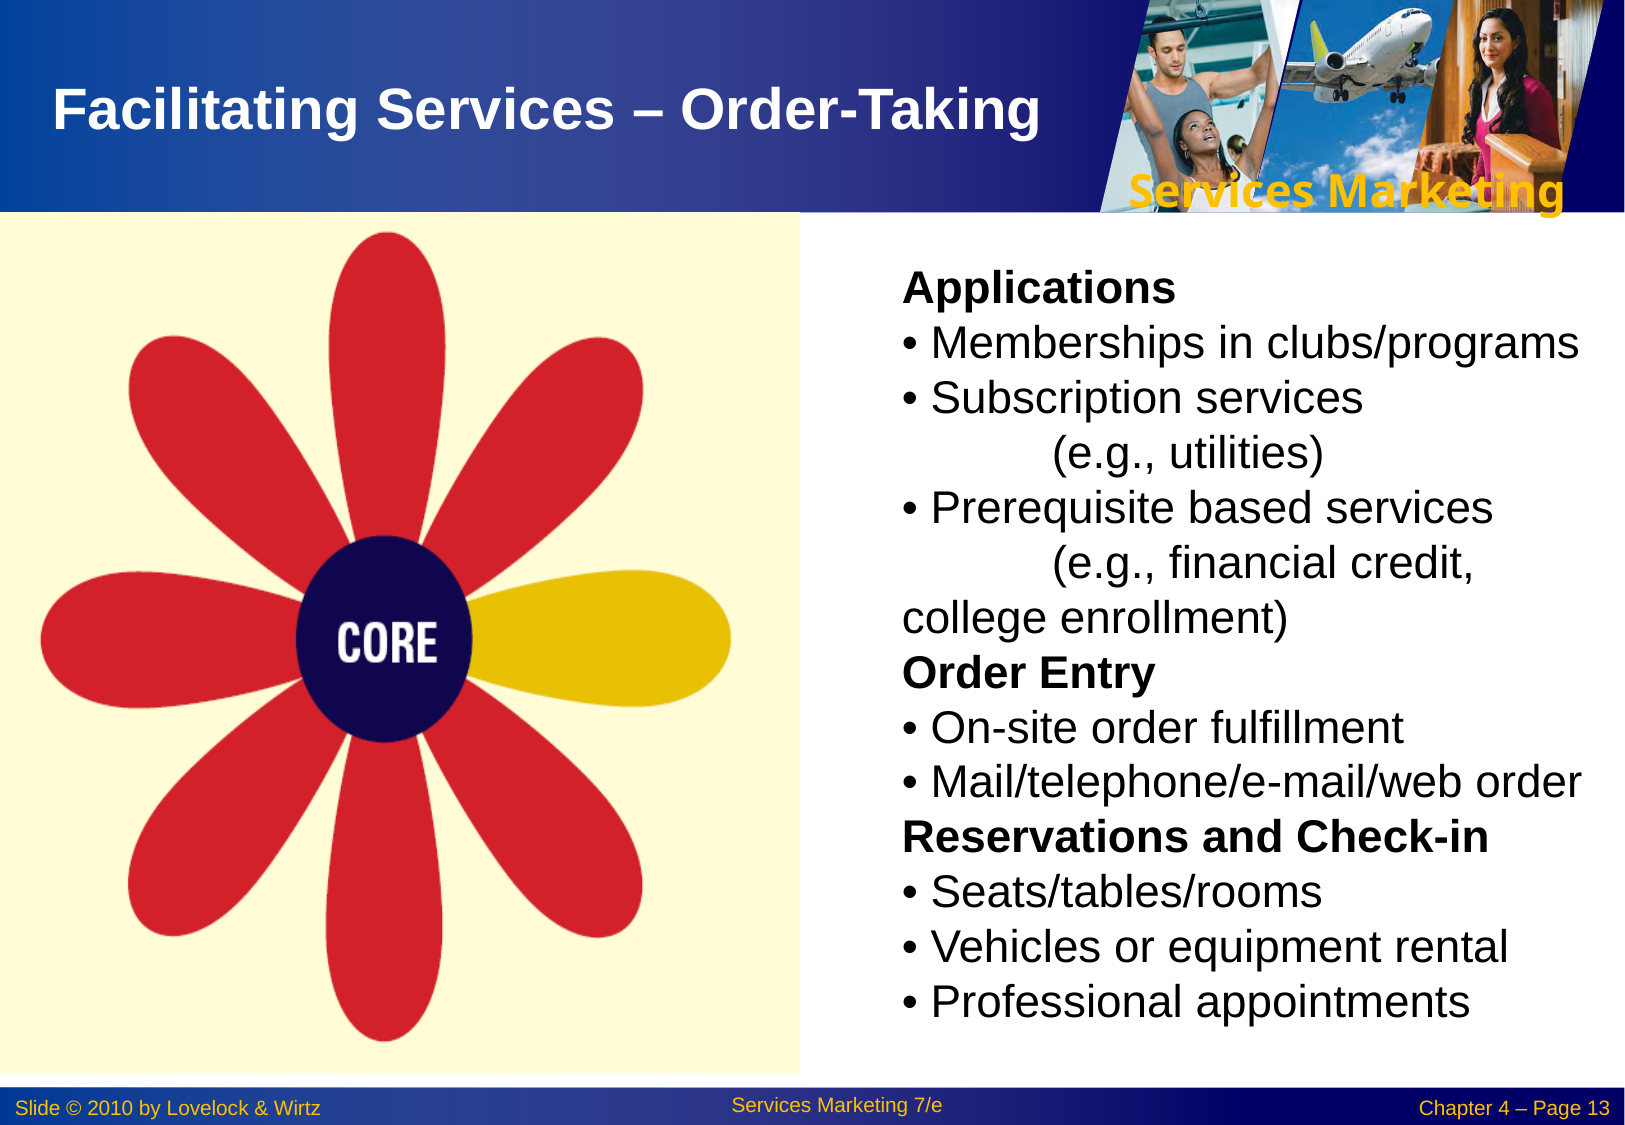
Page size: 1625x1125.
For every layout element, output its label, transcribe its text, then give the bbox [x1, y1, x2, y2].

picture [0, 212, 800, 1074]
picture [1546, 187, 1556, 202]
text_box Applications • Memberships in clubs/programs • Subscription services (e.g., utilities) • Prerequisite based services (e.g., financial credit, college enrollment) Order Entry • On-site order fulfillment • Mail/telephone/e-mail/web order Reservations and Check-in • Seats/tables/rooms • Vehicles or equipment rental • Professional appointments [887, 249, 1625, 1113]
picture [1162, 186, 1172, 192]
picture [1100, 0, 1604, 213]
title Facilitating Services – Order-Taking [36, 37, 1088, 176]
